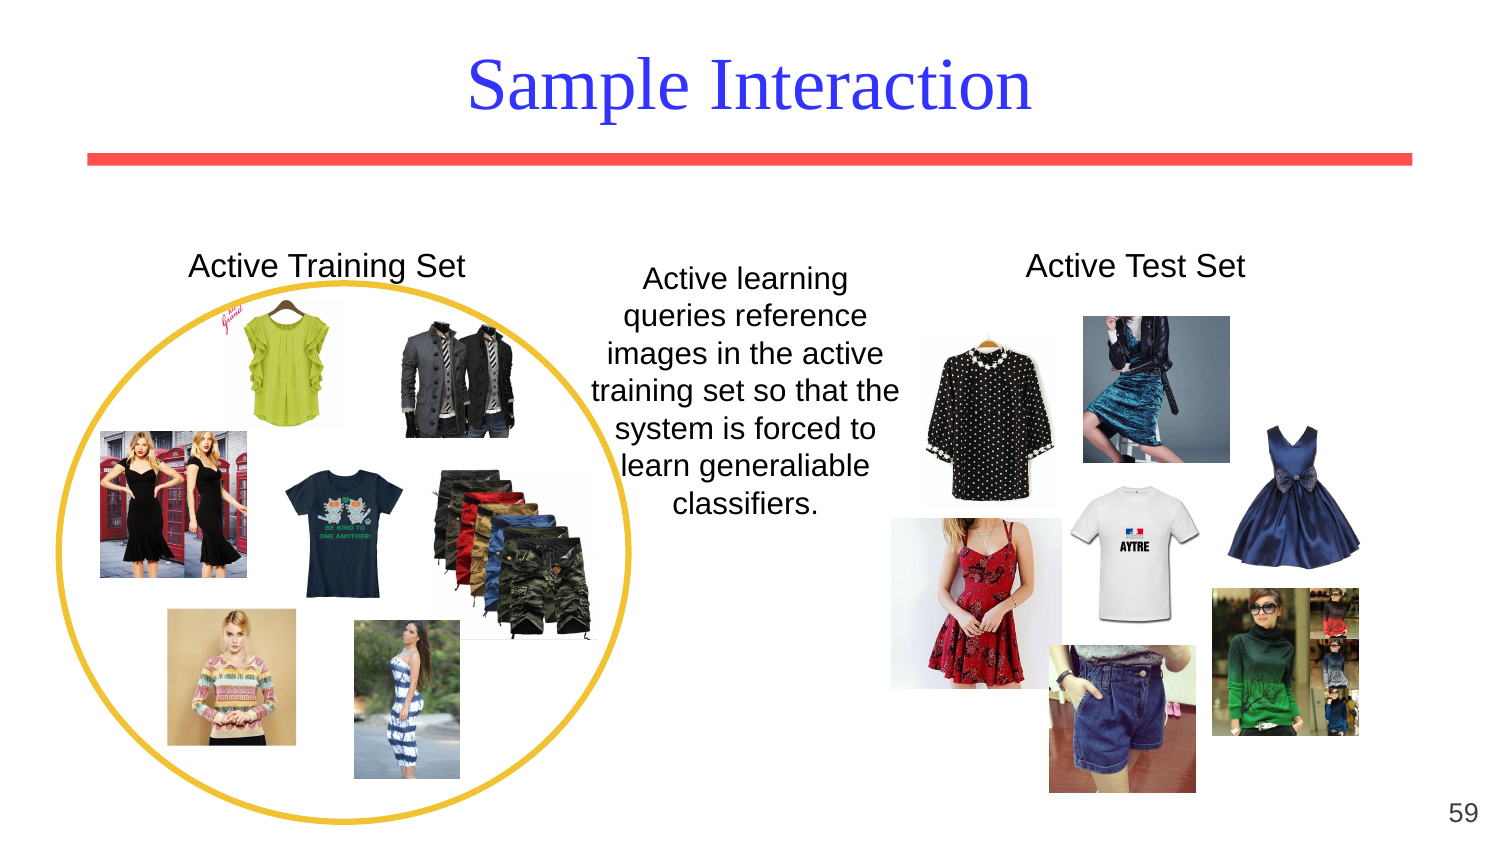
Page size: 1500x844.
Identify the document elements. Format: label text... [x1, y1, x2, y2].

picture [99, 430, 247, 578]
picture [354, 468, 599, 779]
picture [384, 292, 532, 439]
slide_number 59 [1403, 778, 1494, 844]
picture [891, 518, 1196, 793]
picture [1067, 480, 1201, 625]
picture [923, 335, 1056, 509]
title Sample Interaction [74, 8, 1426, 150]
picture [220, 299, 350, 429]
text_box Active Test Set [1010, 228, 1337, 294]
picture [1083, 316, 1373, 576]
picture [167, 462, 410, 748]
text_box [58, 283, 629, 822]
picture [1211, 588, 1359, 736]
text_box Active Training Set [173, 228, 499, 294]
text_box Active learning queries reference images in the active training set so that the system is forced to learn generaliable classifiers. [575, 243, 917, 453]
